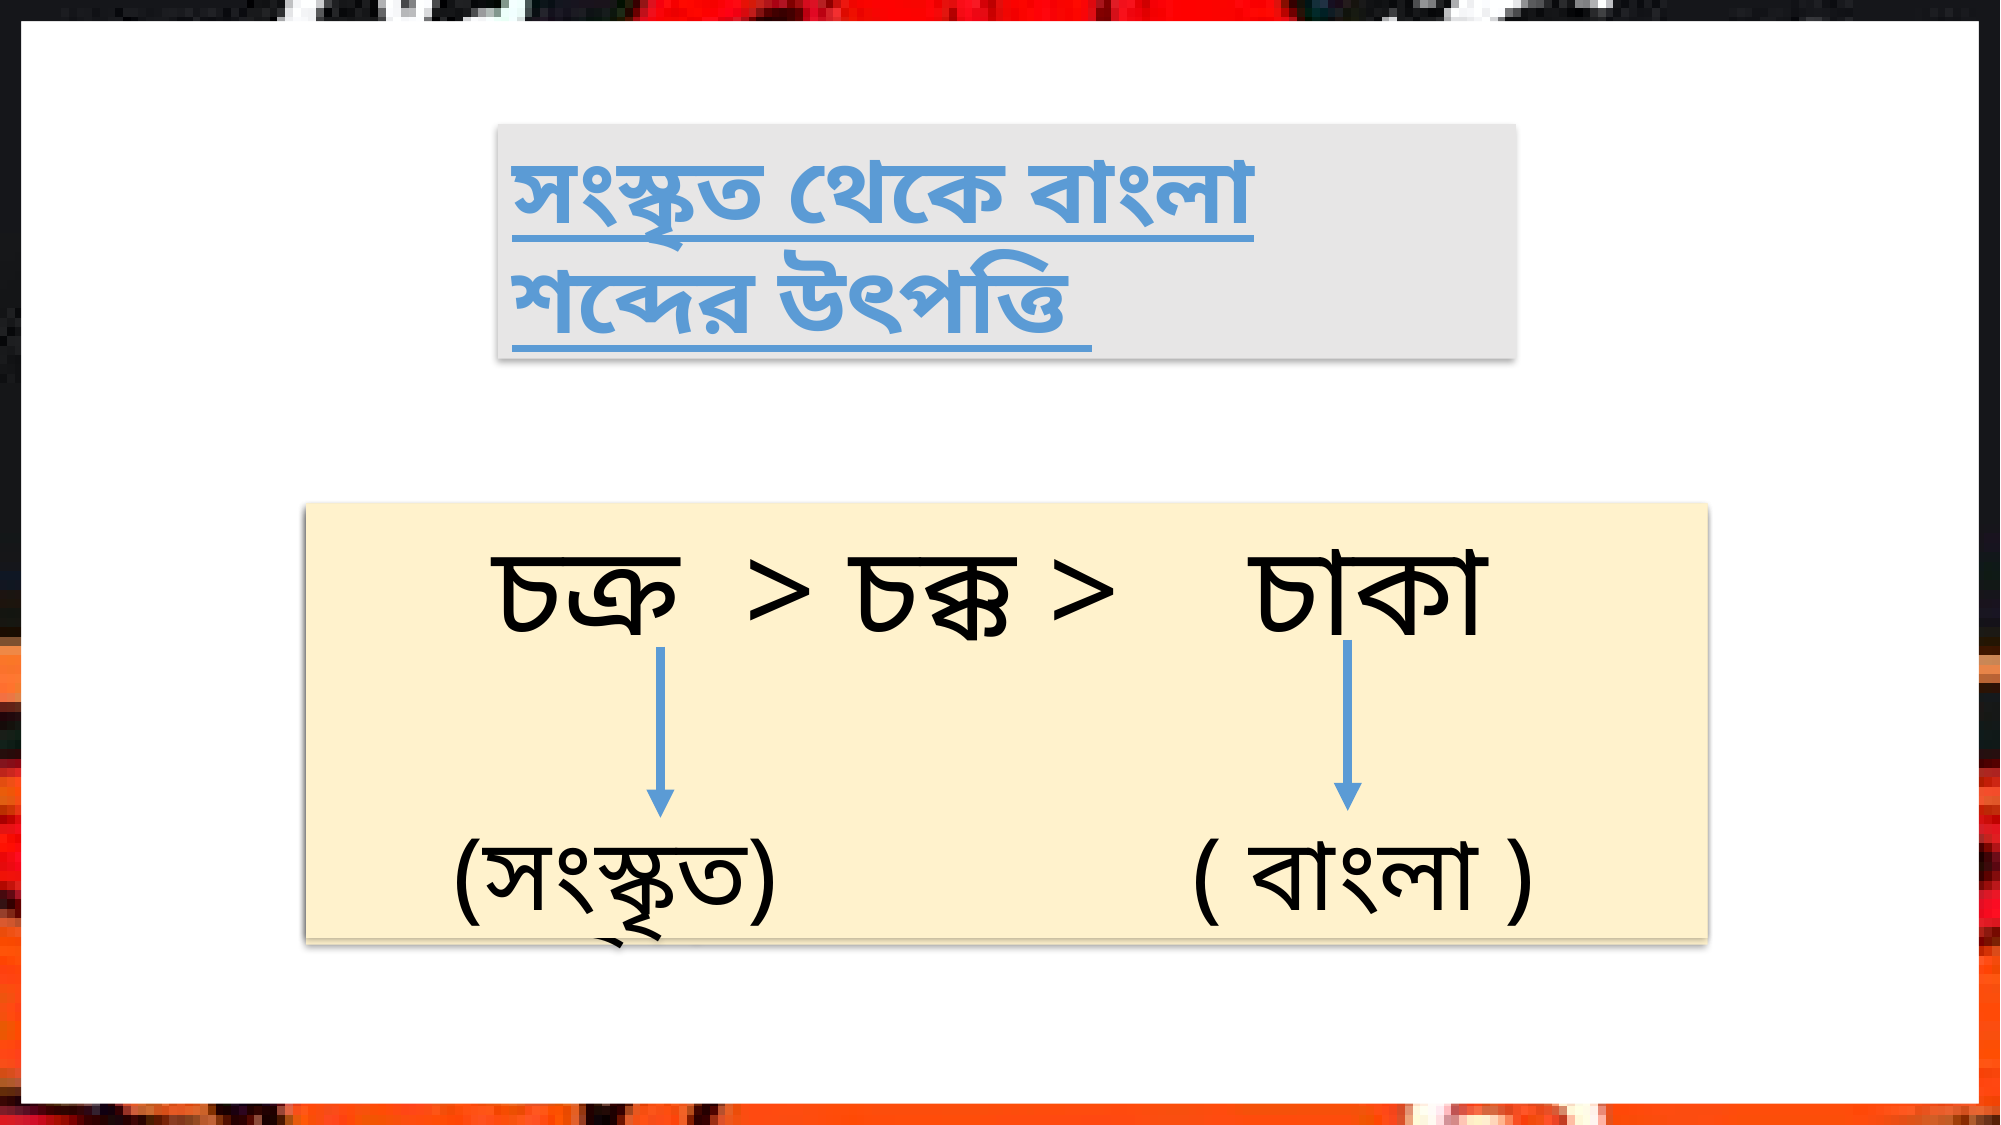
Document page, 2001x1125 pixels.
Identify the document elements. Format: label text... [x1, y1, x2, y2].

text_box সংস্কৃত থেকে বাংলা শব্দের উৎপত্তি [497, 124, 1516, 359]
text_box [305, 943, 1708, 950]
picture [0, 0, 2000, 1125]
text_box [305, 503, 1708, 943]
